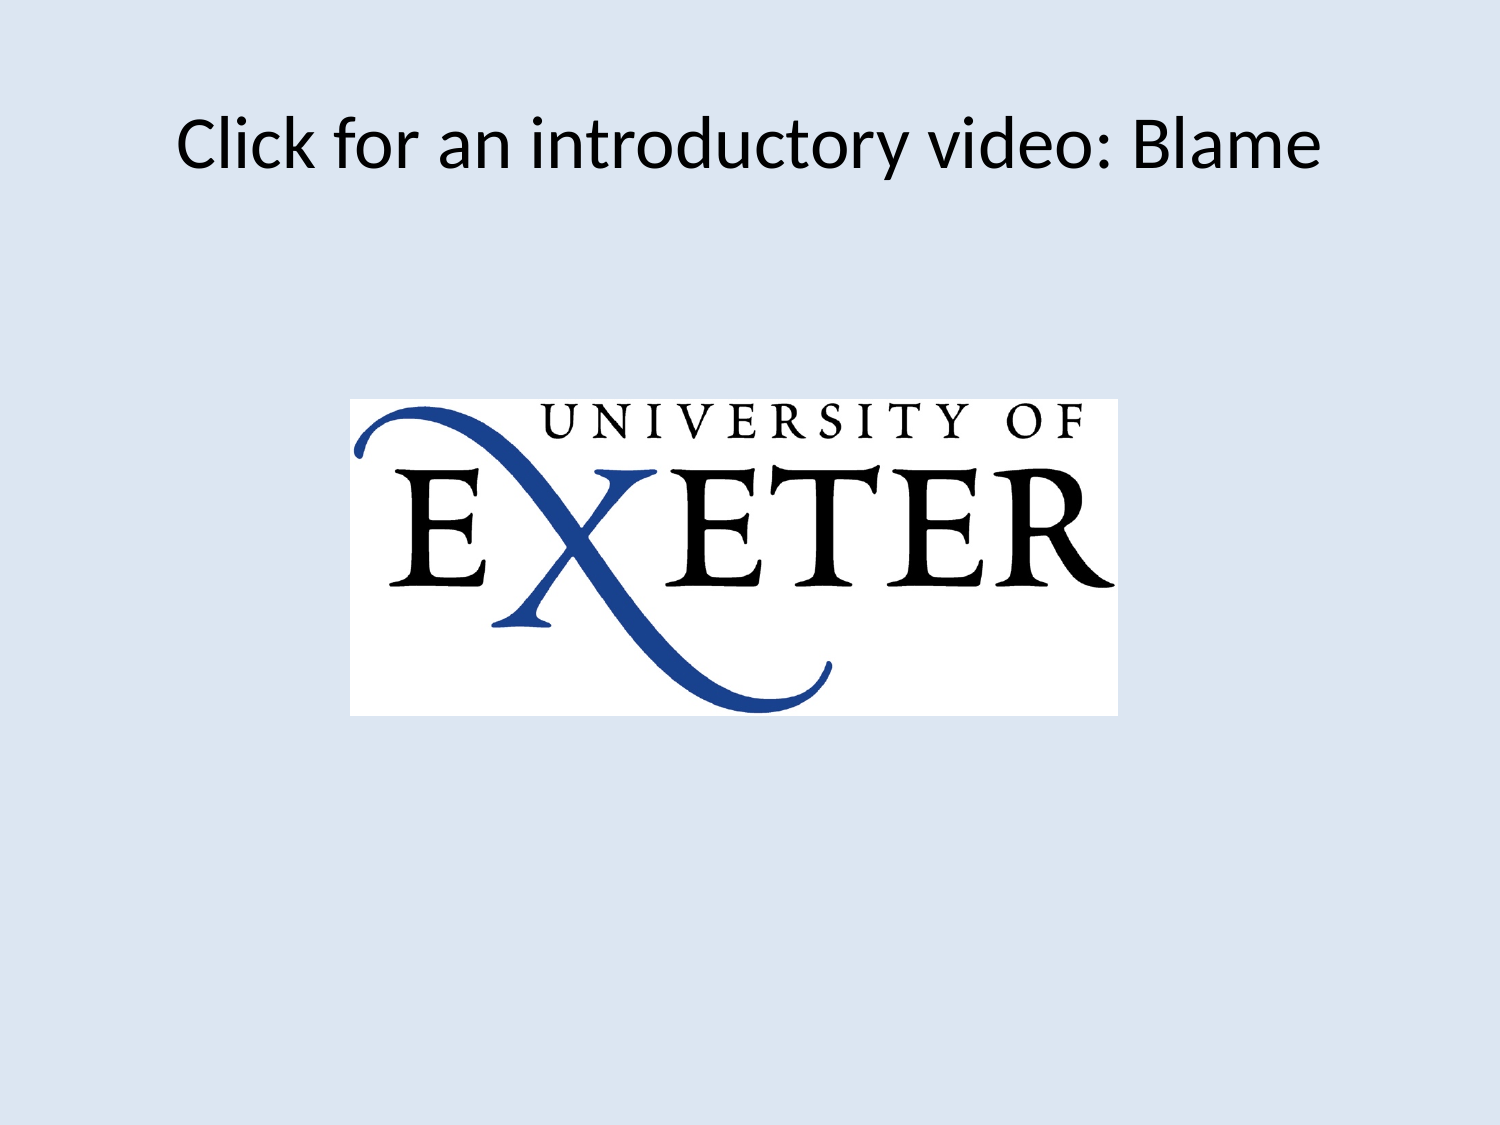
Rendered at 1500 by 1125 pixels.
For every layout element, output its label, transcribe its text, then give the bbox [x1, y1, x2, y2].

title Click for an introductory video: Blame [75, 45, 1425, 233]
picture [349, 399, 1118, 716]
